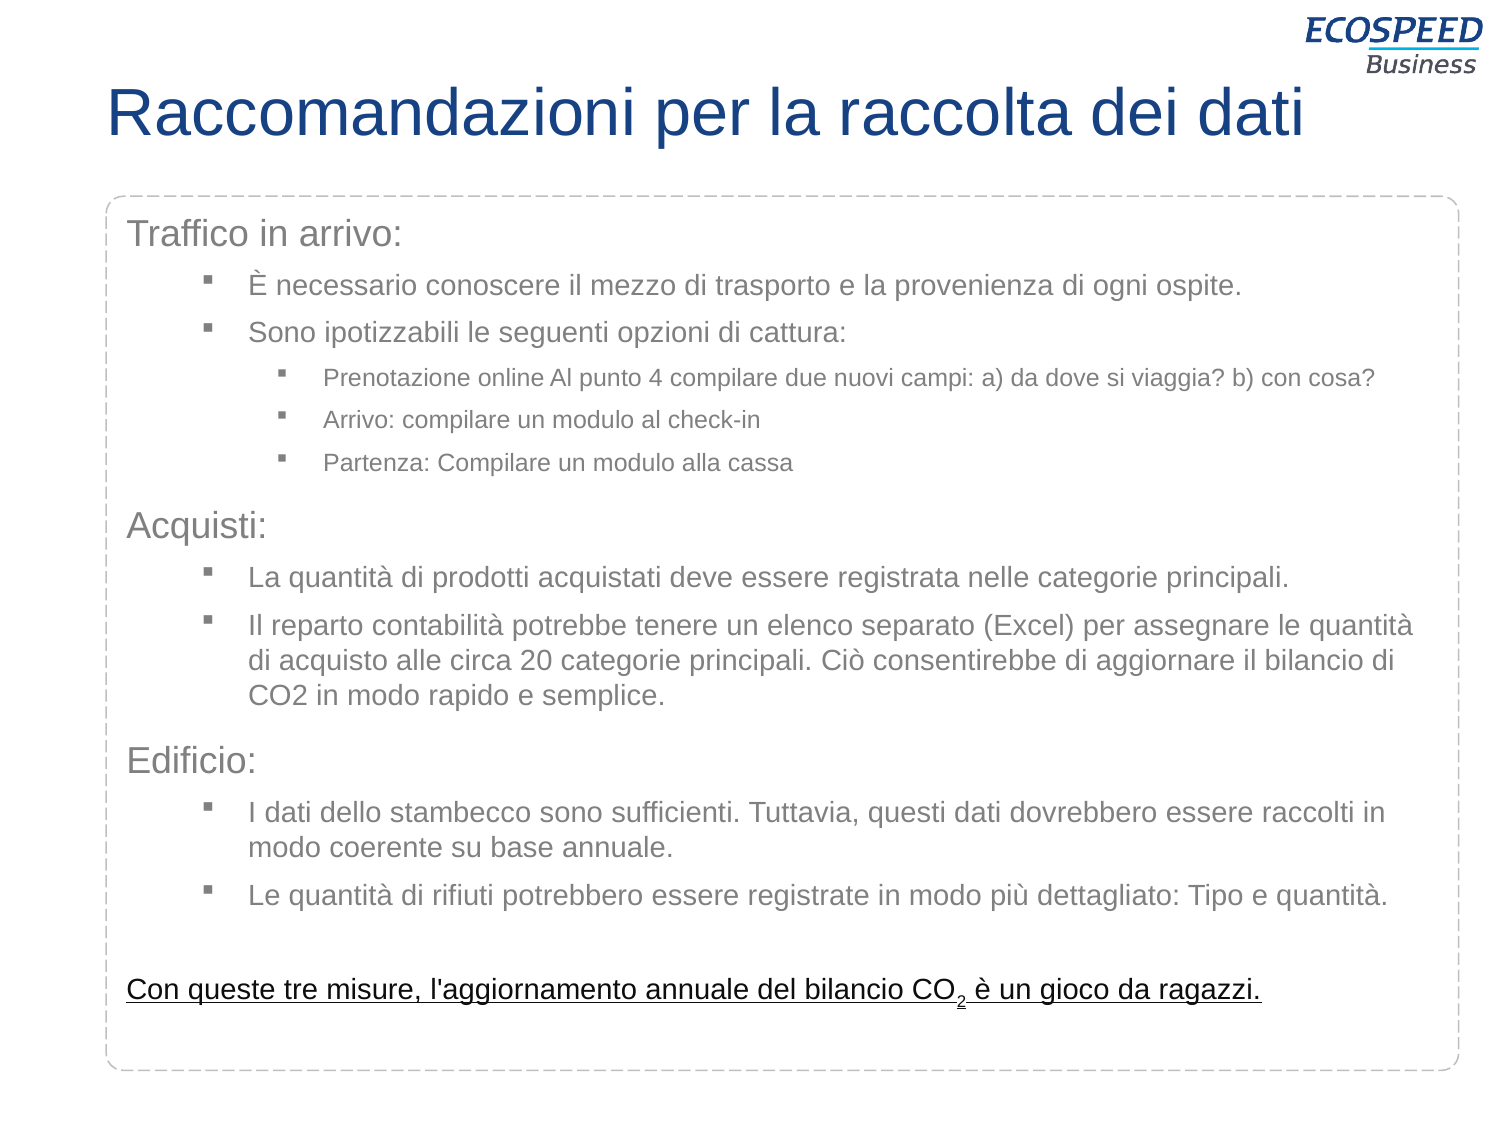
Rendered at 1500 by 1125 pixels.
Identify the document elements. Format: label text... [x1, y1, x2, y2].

text_box Raccomandazioni per la raccolta dei dati [106, 0, 1500, 149]
text_box [93, 0, 1500, 210]
text_box Traffico in arrivo: È necessario conoscere il mezzo di trasporto e la provenienza di ogni ospite. Sono ipotizzabili le seguenti opzioni di cattura: Prenotazione online Al punto 4 compilare due nuovi campi: a) da dove si viaggia? b) con cosa? Arrivo: compilare un modulo al check-in Partenza: Compilare un modulo alla cassa Acquisti: La quantità di prodotti acquistati deve essere registrata nelle categorie principali. Il reparto contabilità potrebbe tenere un elenco separato (Excel) per assegnare le quantità di acquisto alle circa 20 categorie principali. Ciò consentirebbe di aggiornare il bilancio di CO2 in modo rapido e semplice. Edificio: I dati dello stambecco sono sufficienti. Tuttavia, questi dati dovrebbero essere raccolti in modo coerente su base annuale. Le quantità di rifiuti potrebbero essere registrate in modo più dettagliato: Tipo e quantità. Con queste tre misure, l'aggiornamento annuale del bilancio CO2 è un gioco da ragazzi. [106, 196, 1459, 1071]
